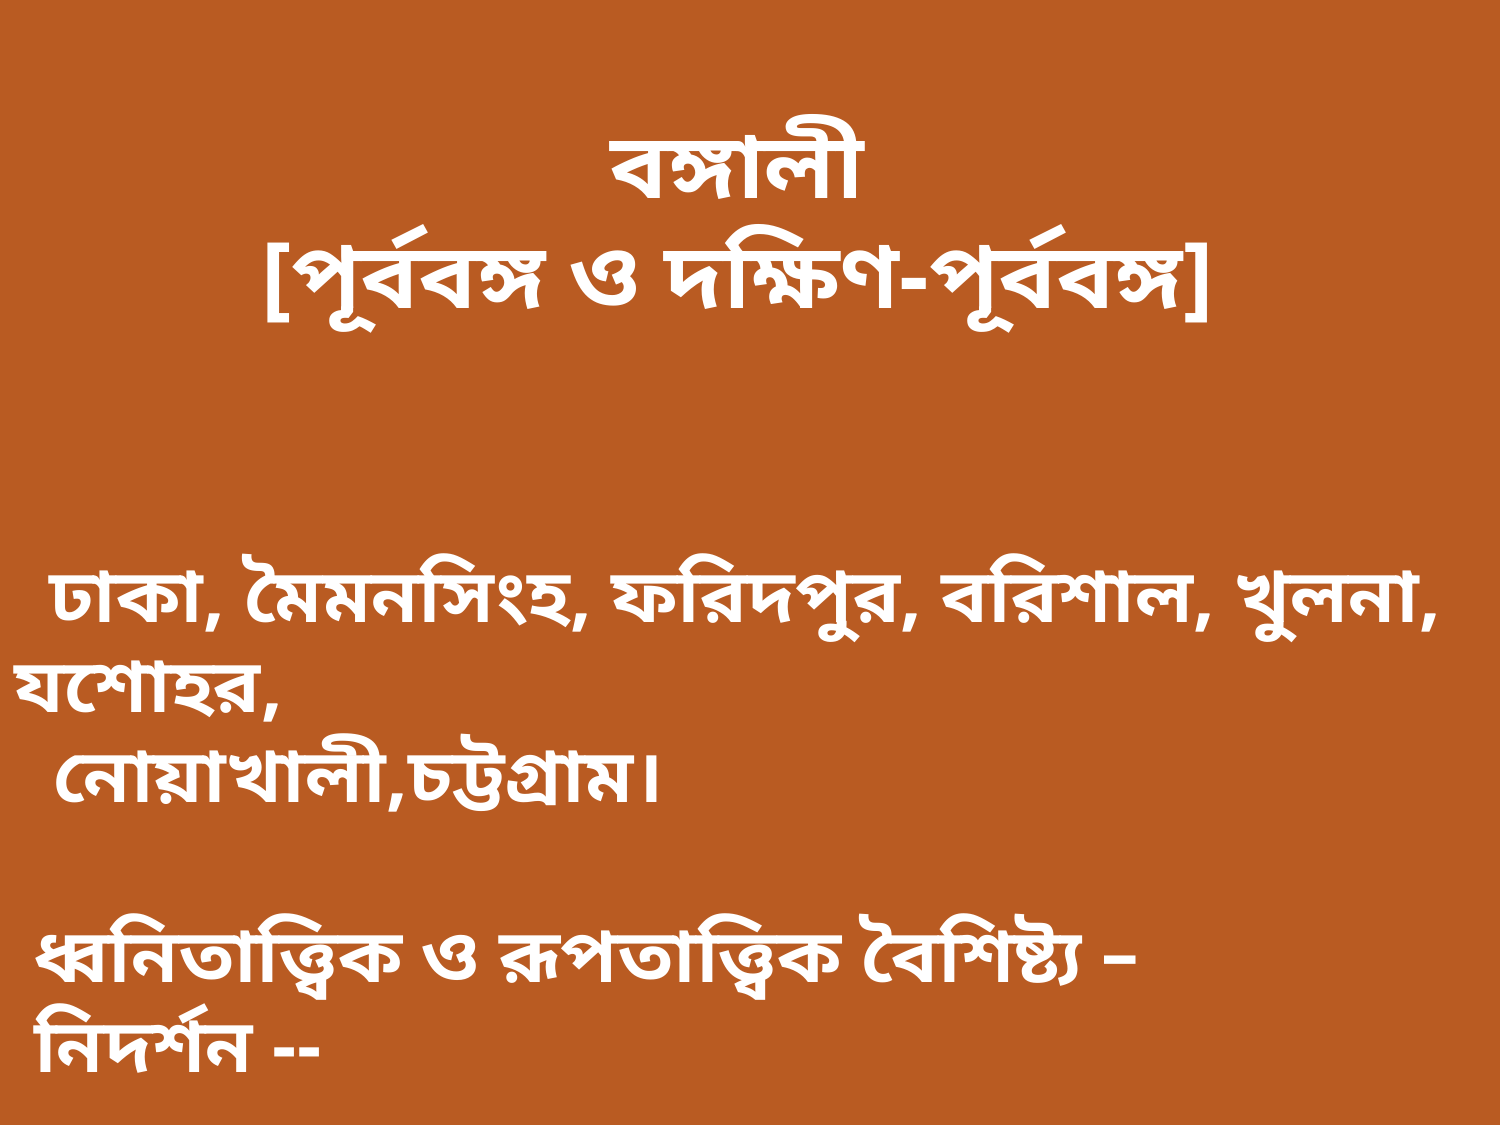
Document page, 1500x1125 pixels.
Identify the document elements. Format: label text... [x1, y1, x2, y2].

text_box বঙ্গালী [পূর্ববঙ্গ ও দক্ষিণ-পূর্ববঙ্গ] ঢাকা, মৈমনসিংহ, ফরিদপুর, বরিশাল, খুলনা, যশোহর, নোয়াখালী,চট্টগ্রাম। ধ্বনিতাত্ত্বিক ও রূপতাত্ত্বিক বৈশিষ্ট্য – নিদর্শন -- [0, 99, 1475, 1125]
